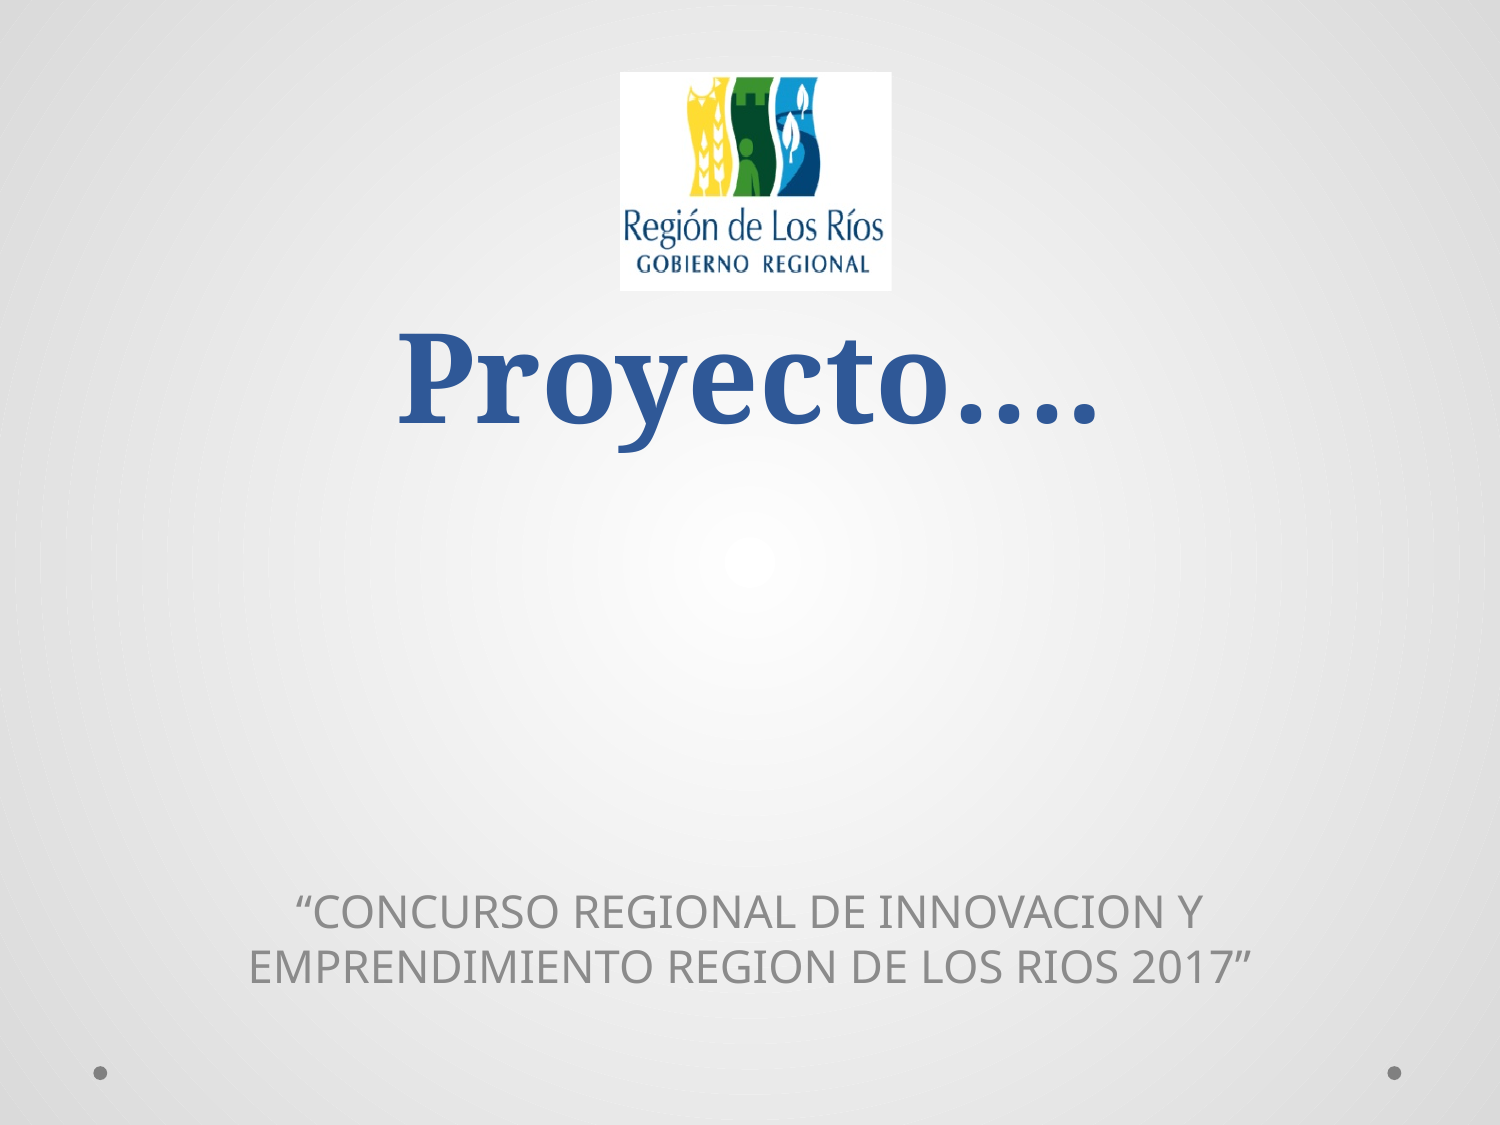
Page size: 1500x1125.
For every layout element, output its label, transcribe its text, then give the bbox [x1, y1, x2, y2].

subtitle “CONCURSO REGIONAL DE INNOVACION Y EMPRENDIMIENTO REGION DE LOS RIOS 2017” [225, 812, 1275, 1013]
title Proyecto…. [112, 290, 1388, 800]
picture [619, 72, 892, 291]
